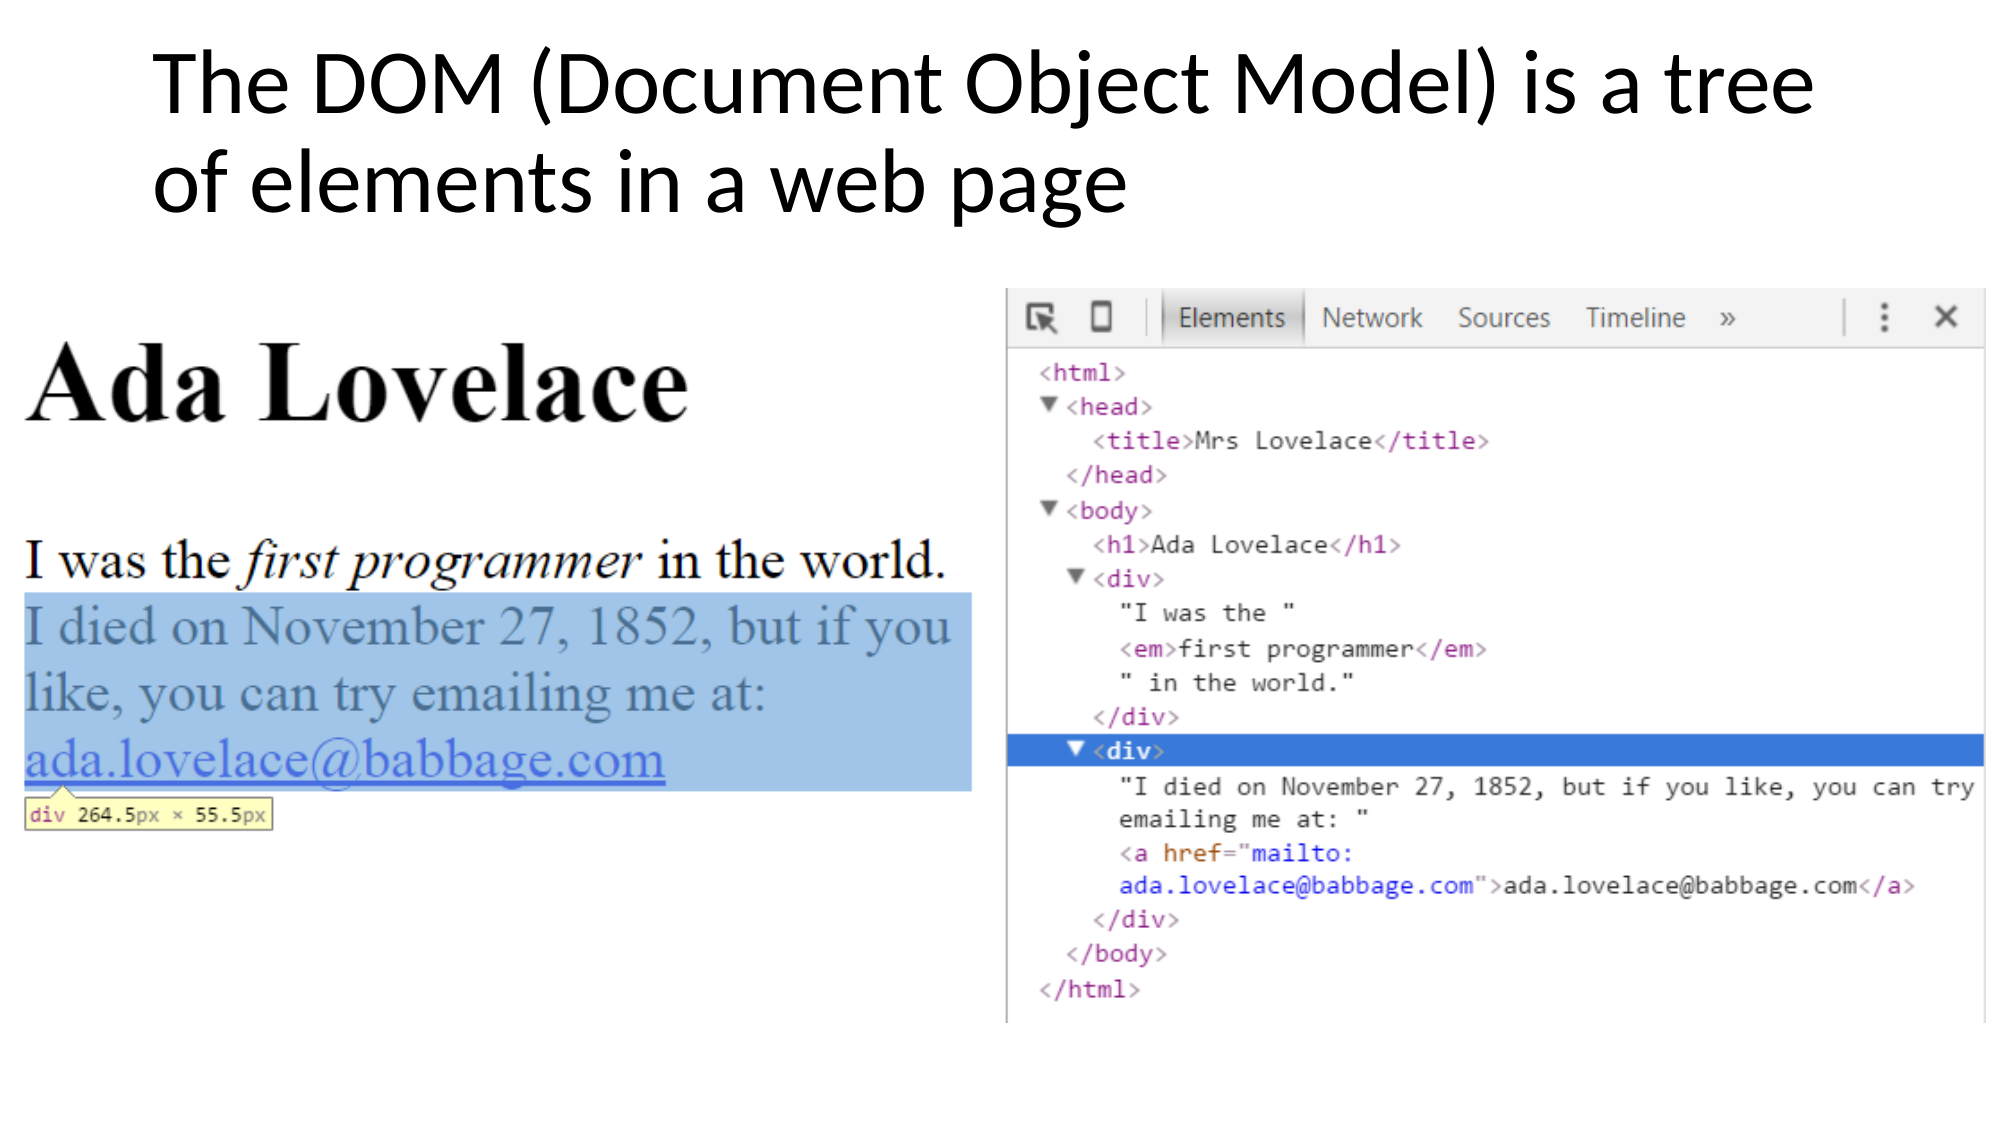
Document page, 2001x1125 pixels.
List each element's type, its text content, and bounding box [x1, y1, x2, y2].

picture [14, 288, 1986, 1023]
title The DOM (Document Object Model) is a tree of elements in a web page [137, 24, 1863, 242]
